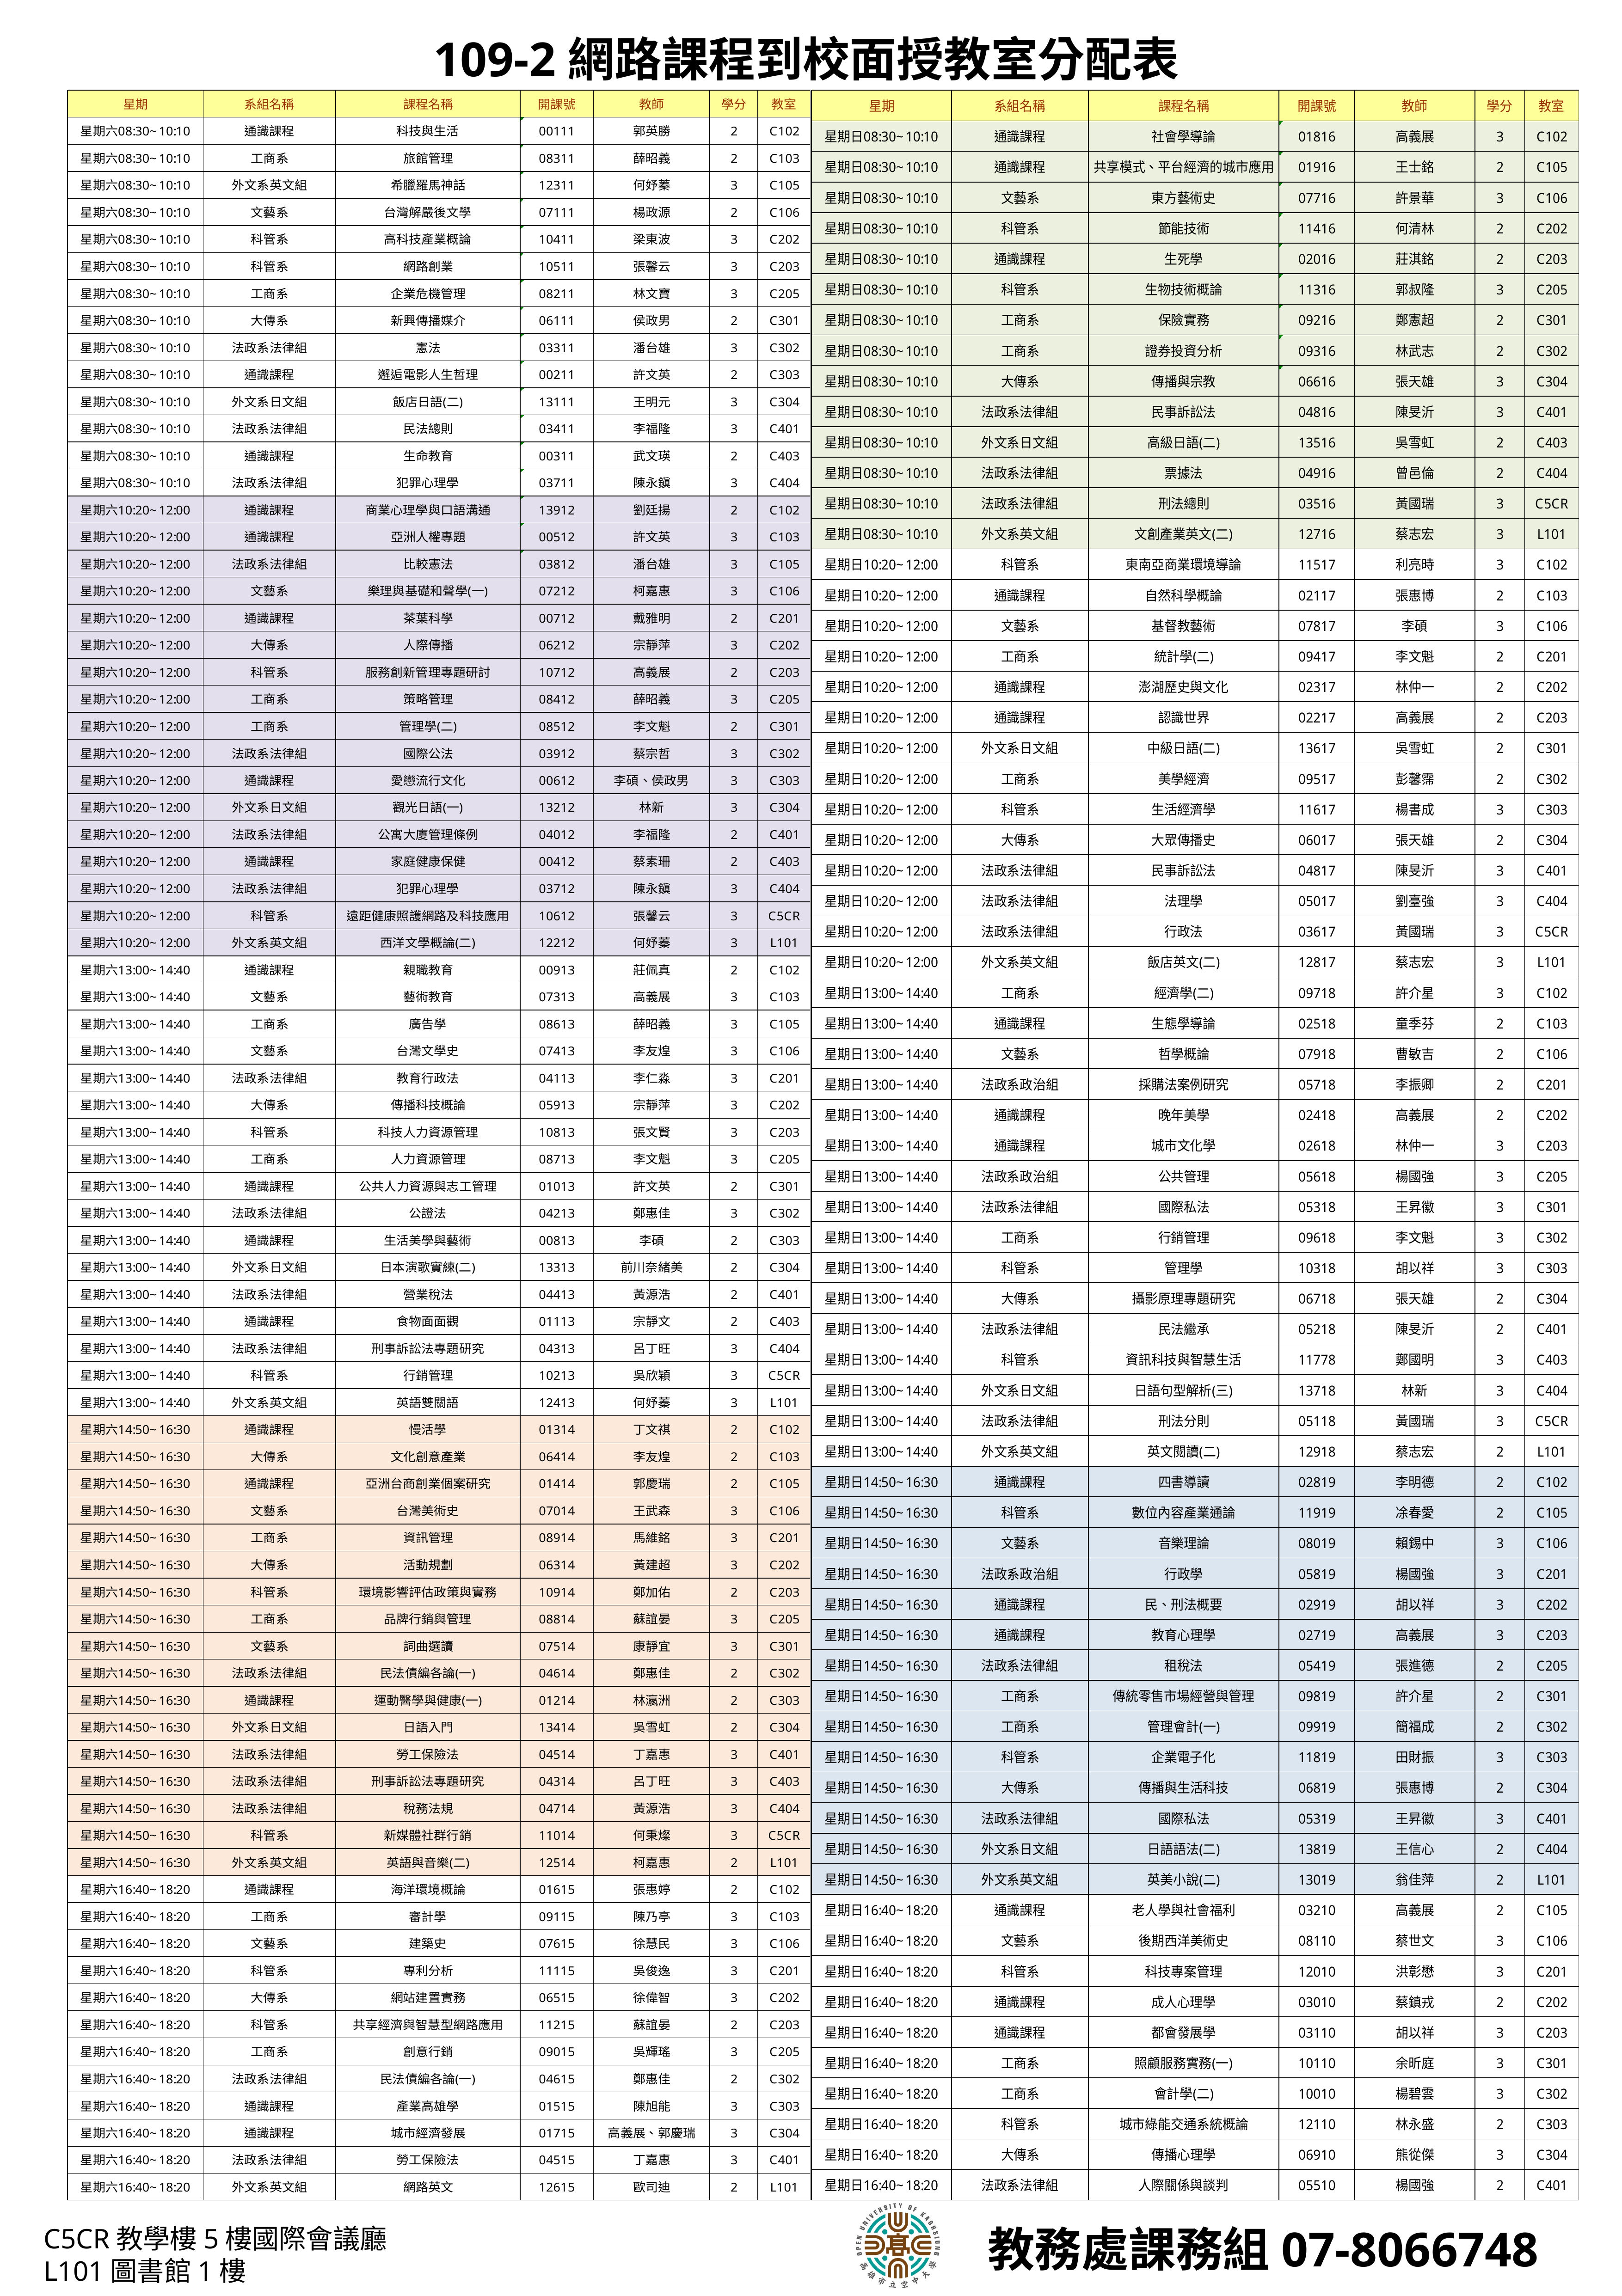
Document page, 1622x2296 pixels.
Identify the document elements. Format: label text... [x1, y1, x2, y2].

picture [67, 90, 1579, 2201]
text_box 教務處課務組07-8066748 [973, 2216, 1554, 2279]
text_box C5CR教學樓5樓國際會議廳 L101圖書館1樓 [37, 2218, 427, 2290]
picture [856, 2203, 940, 2288]
text_box 109-2網路課程到校面授教室分配表 [426, 26, 1196, 89]
